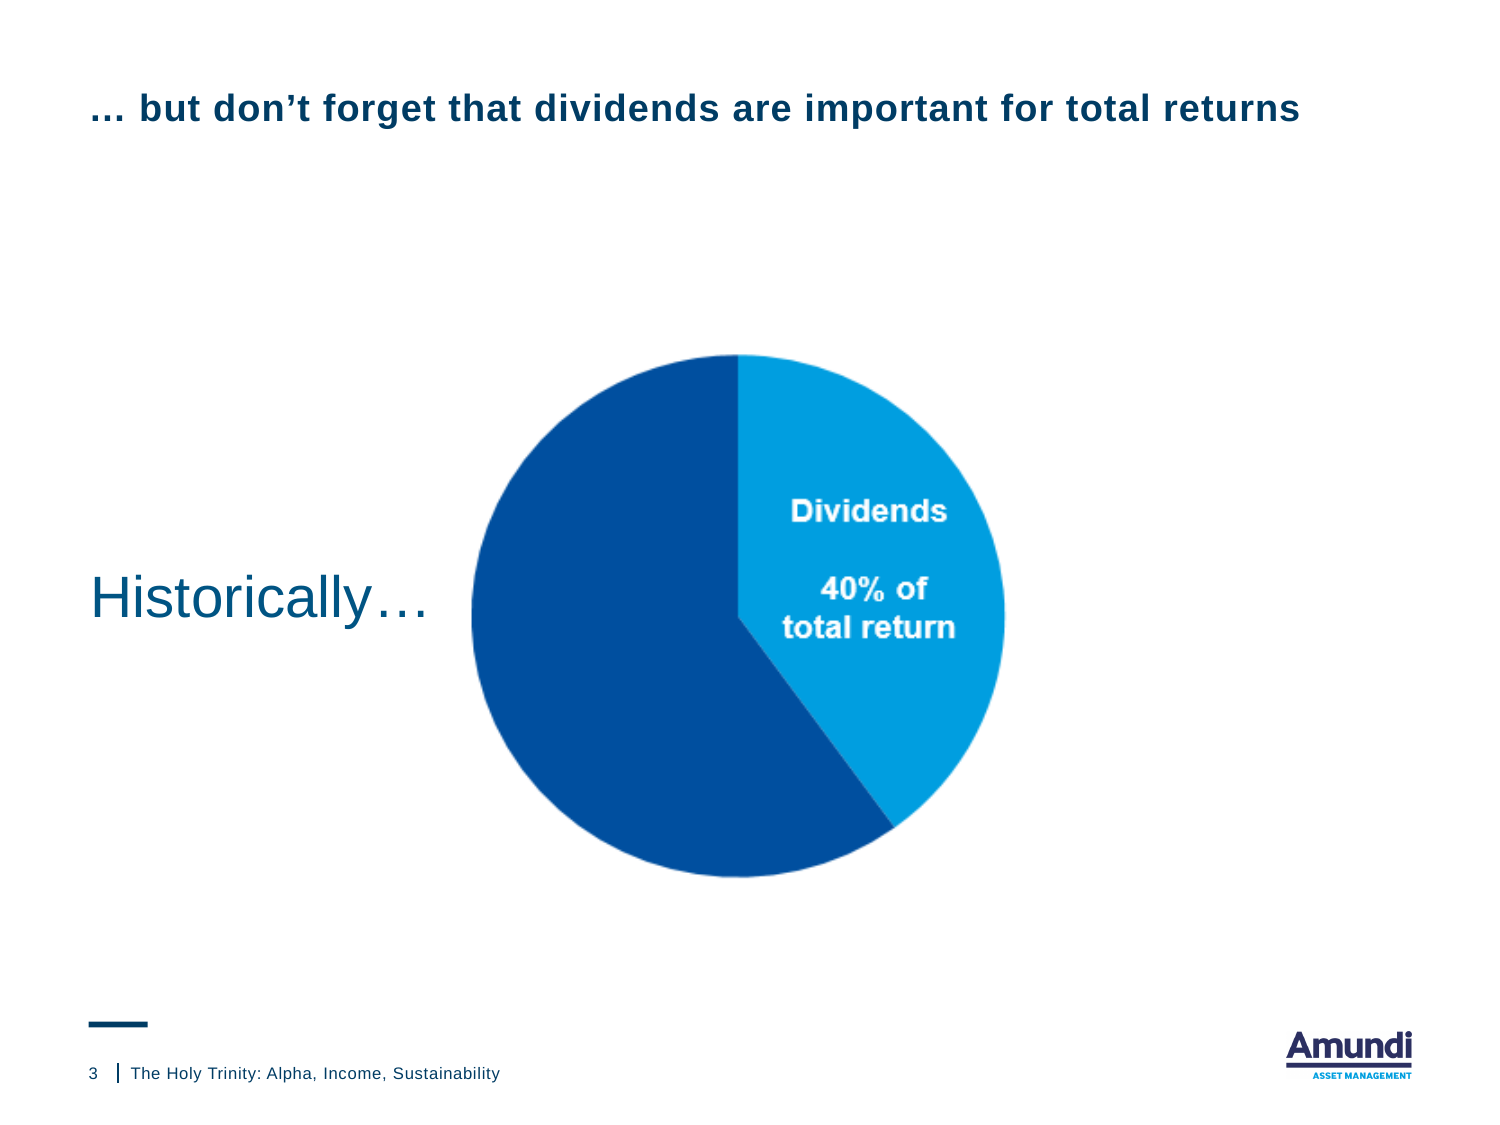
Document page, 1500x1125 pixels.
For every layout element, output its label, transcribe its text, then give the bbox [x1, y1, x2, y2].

title … but don’t forget that dividends are important for total returns [88, 88, 1412, 153]
text_box Historically… [76, 551, 418, 637]
footer The Holy Trinity: Alpha, Income, Sustainability [130, 1062, 986, 1093]
picture [418, 279, 1039, 910]
slide_number 3 [88, 1062, 119, 1093]
picture [1286, 1031, 1412, 1079]
